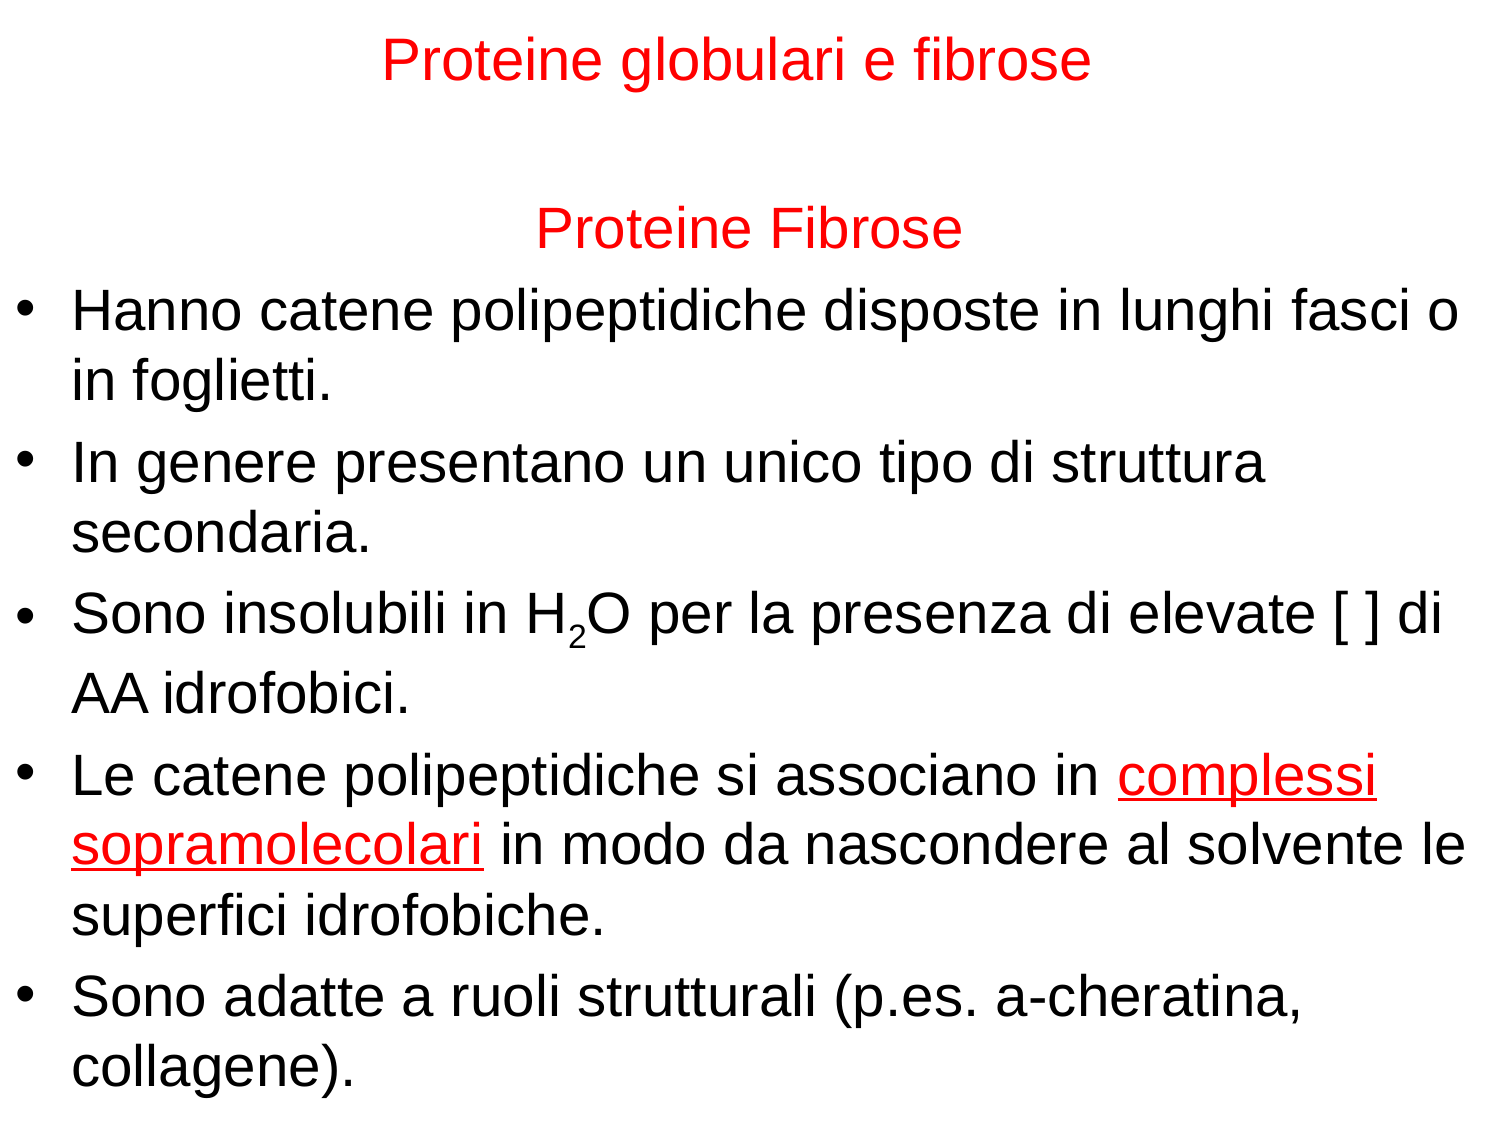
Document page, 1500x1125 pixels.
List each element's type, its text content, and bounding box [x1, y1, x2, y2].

list Proteine Fibrose Hanno catene polipeptidiche disposte in lunghi fasci o in foglietti. In genere presentano un unico tipo di struttura secondaria. Sono insolubili in H2O per la presenza di elevate [ ] di AA idrofobici. Le catene polipeptidiche si associano in complessi sopramolecolari in modo da nascondere al solvente le superfici idrofobiche. Sono adatte a ruoli strutturali (p.es. a-cheratina, collagene). [0, 182, 1500, 858]
title Proteine globulari e fibrose [99, 12, 1375, 100]
